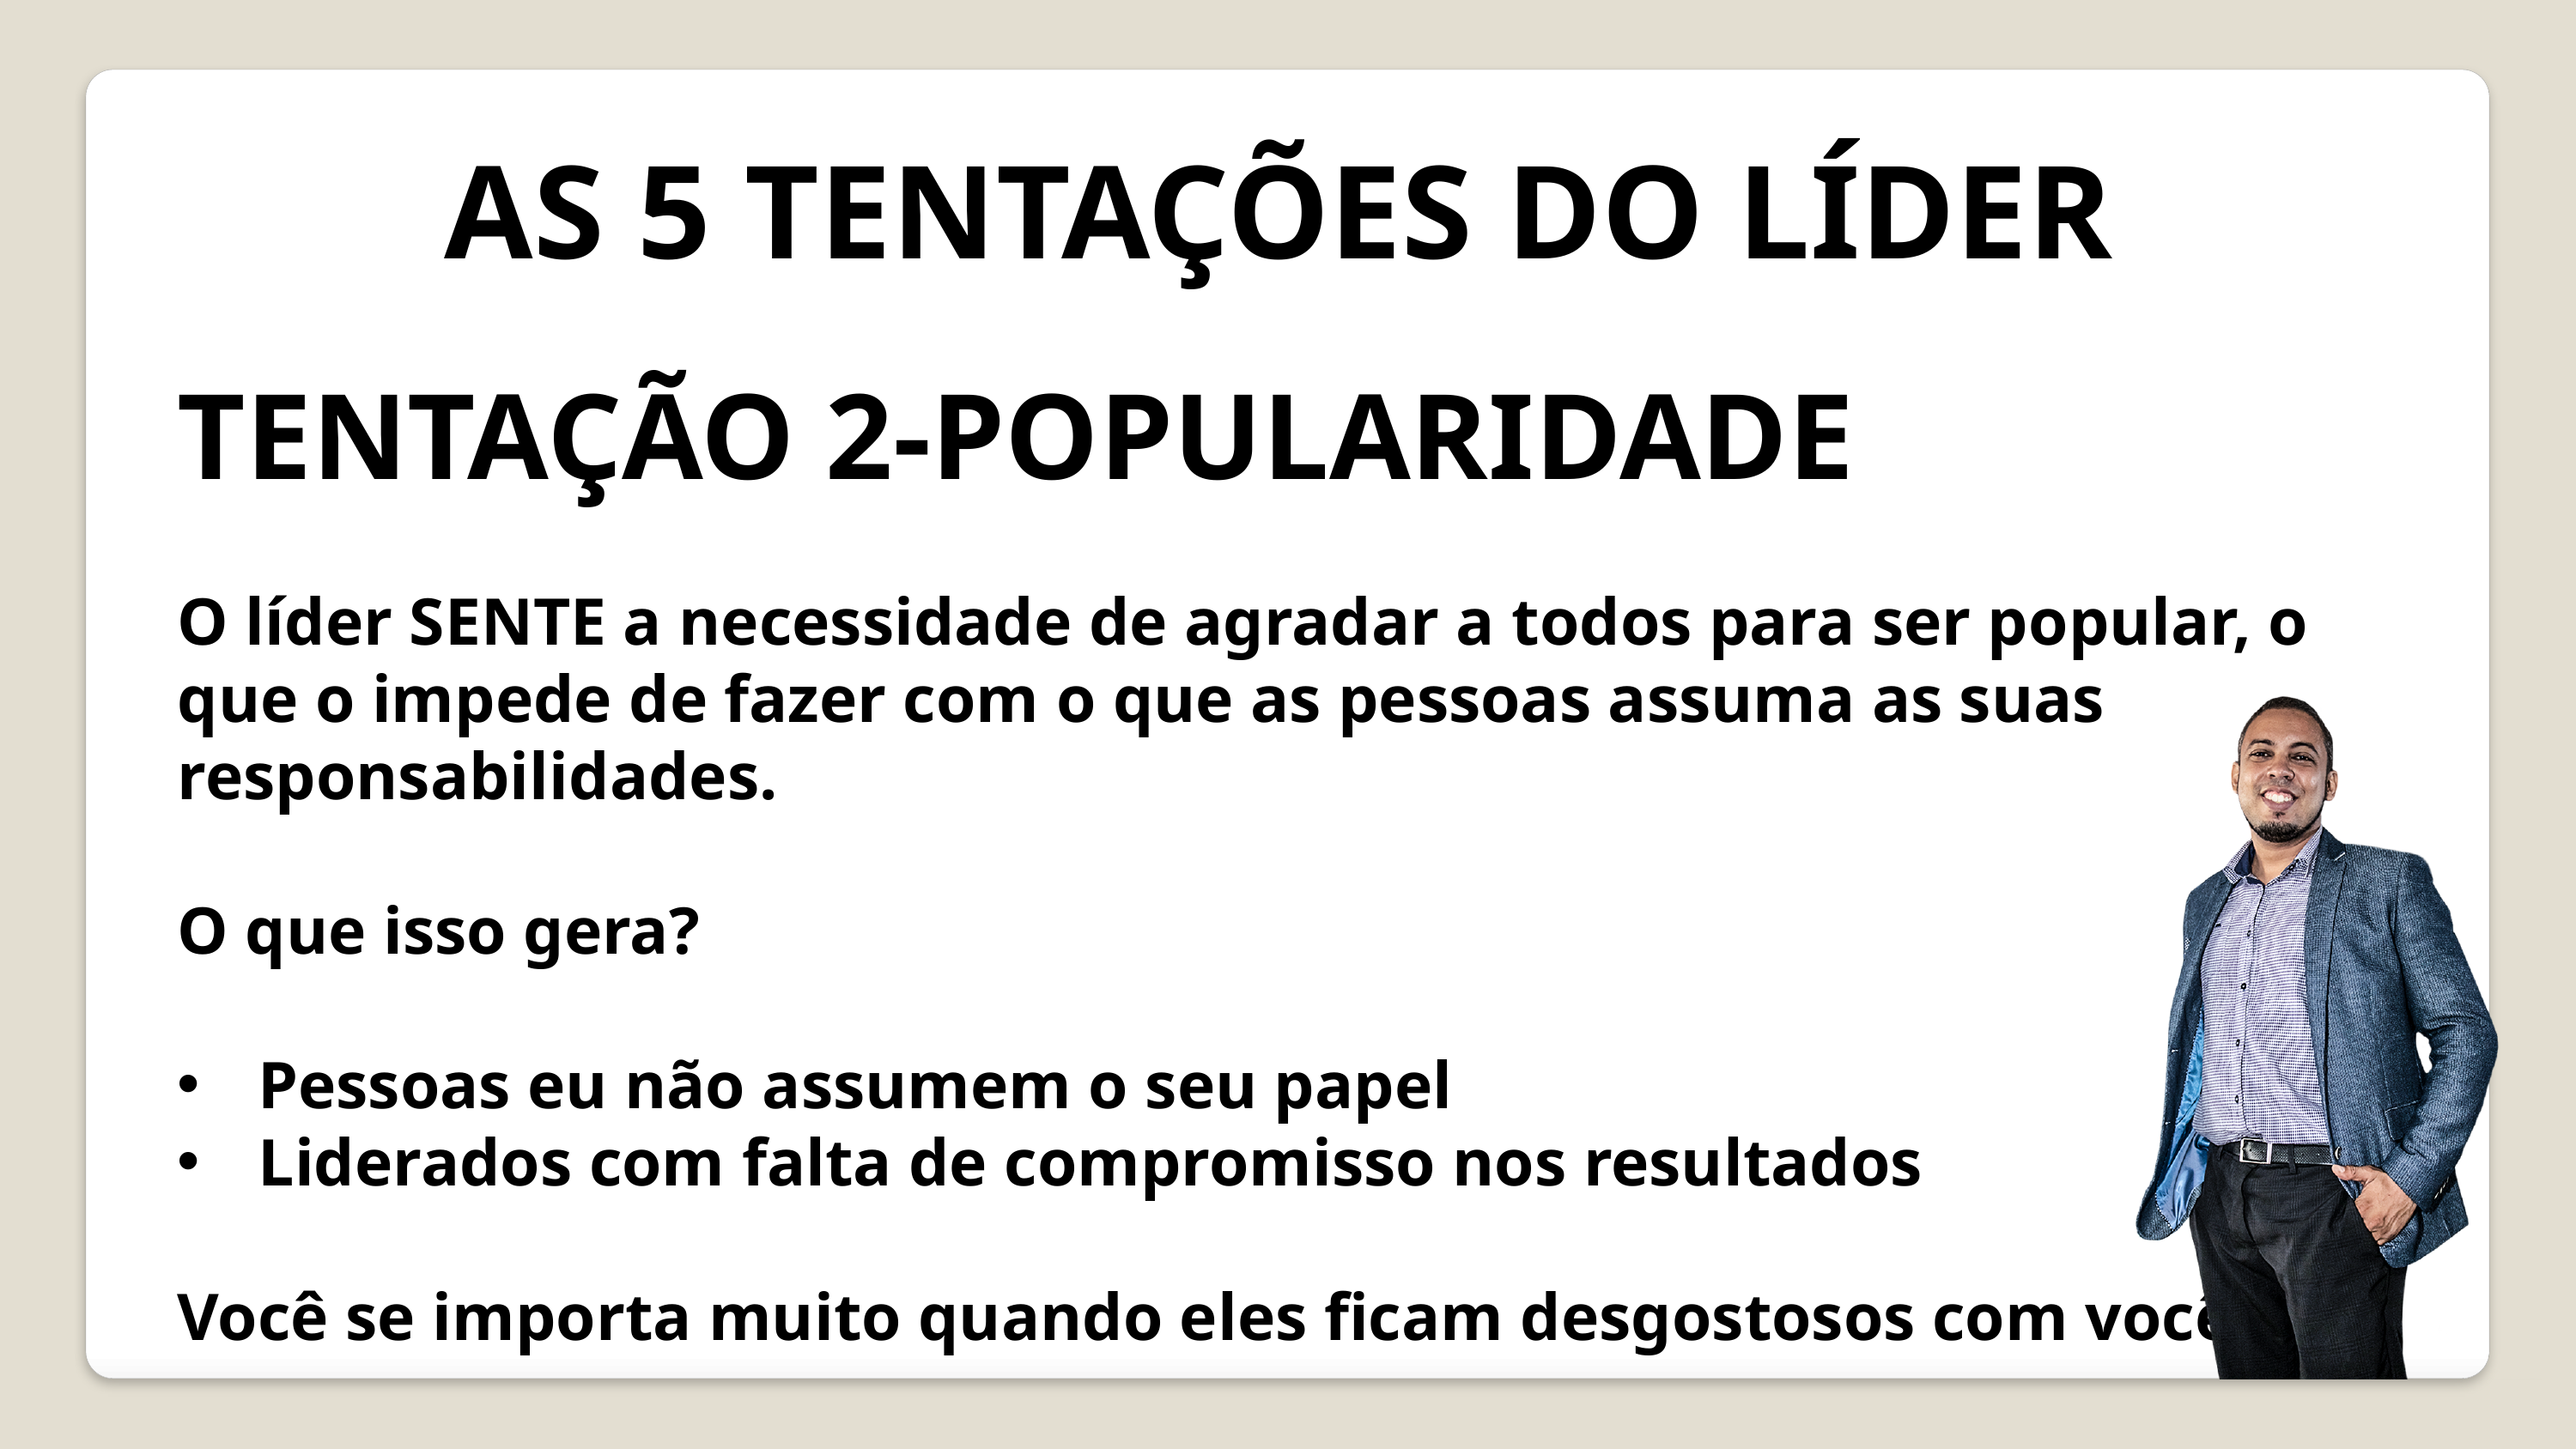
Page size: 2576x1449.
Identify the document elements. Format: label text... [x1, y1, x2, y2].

picture [1964, 670, 2576, 1379]
text_box AS 5 TENTAÇÕES DO LÍDER TENTAÇÃO 2-POPULARIDADE O líder SENTE a necessidade de agradar a todos para ser popular, o que o impede de fazer com o que as pessoas assuma as suas responsabilidades. O que isso gera? Pessoas eu não assumem o seu papel Liderados com falta de compromisso nos resultados Você se importa muito quando eles ficam desgostosos com você? [165, 123, 2393, 1360]
